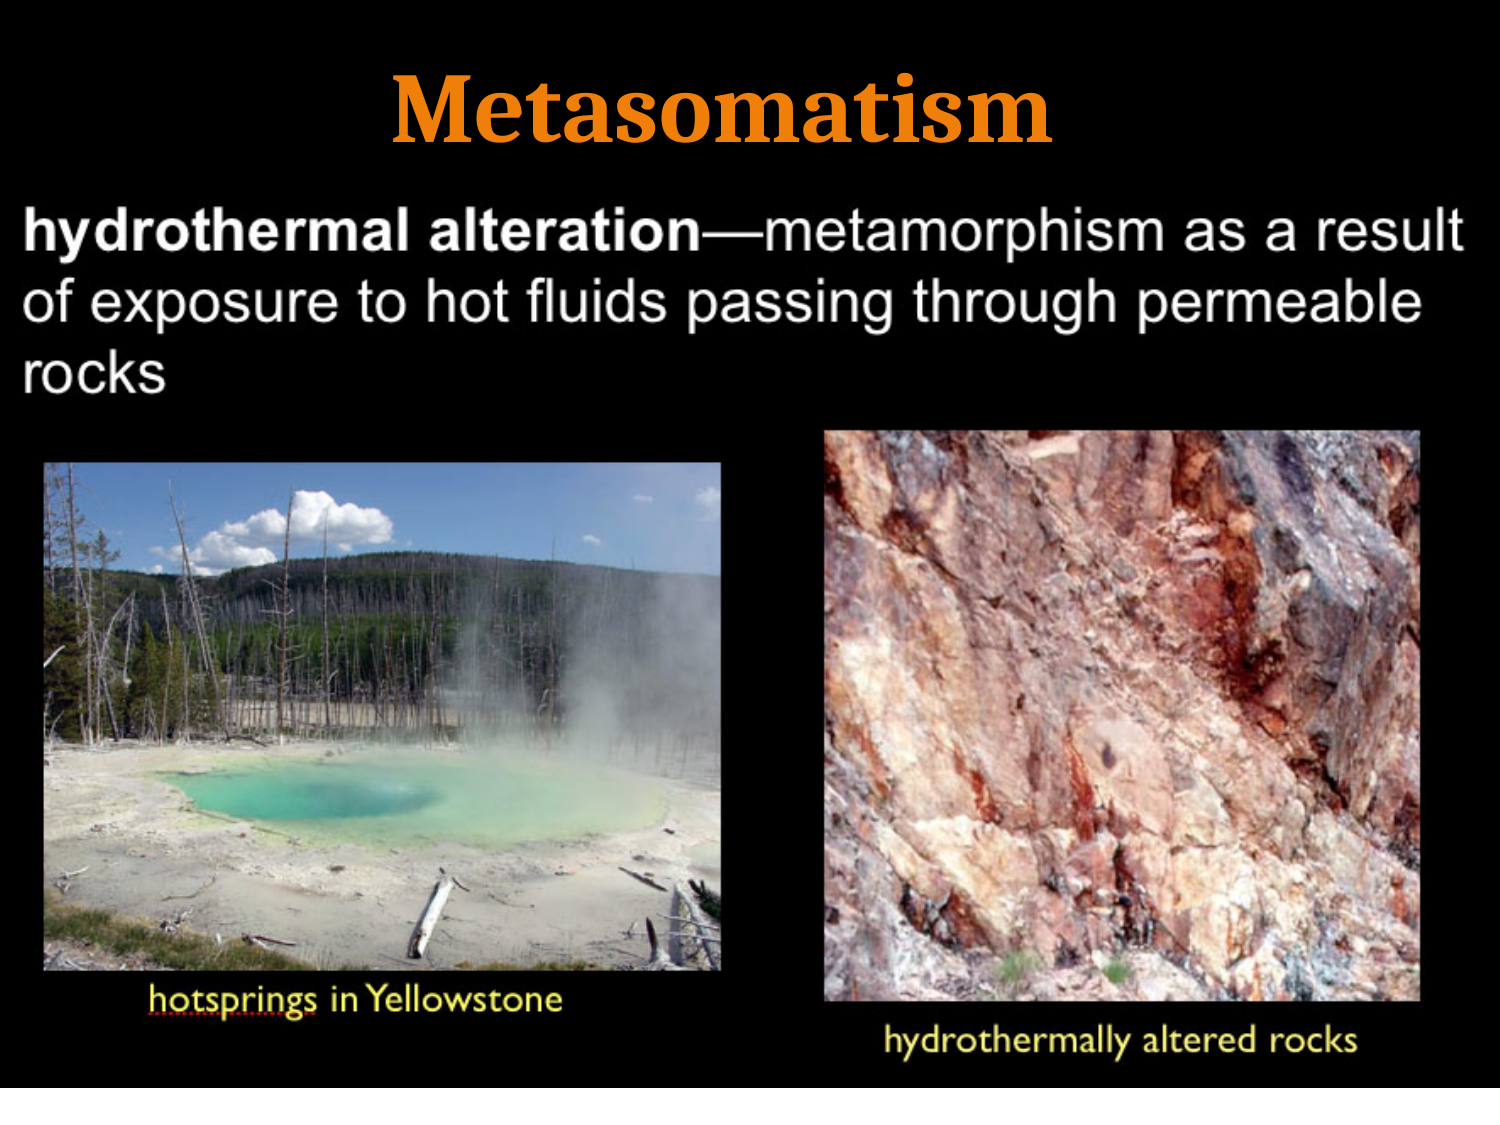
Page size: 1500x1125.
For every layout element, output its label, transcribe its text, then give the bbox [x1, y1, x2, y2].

picture [0, 195, 1500, 1088]
title Metasomatism [375, 0, 1500, 195]
